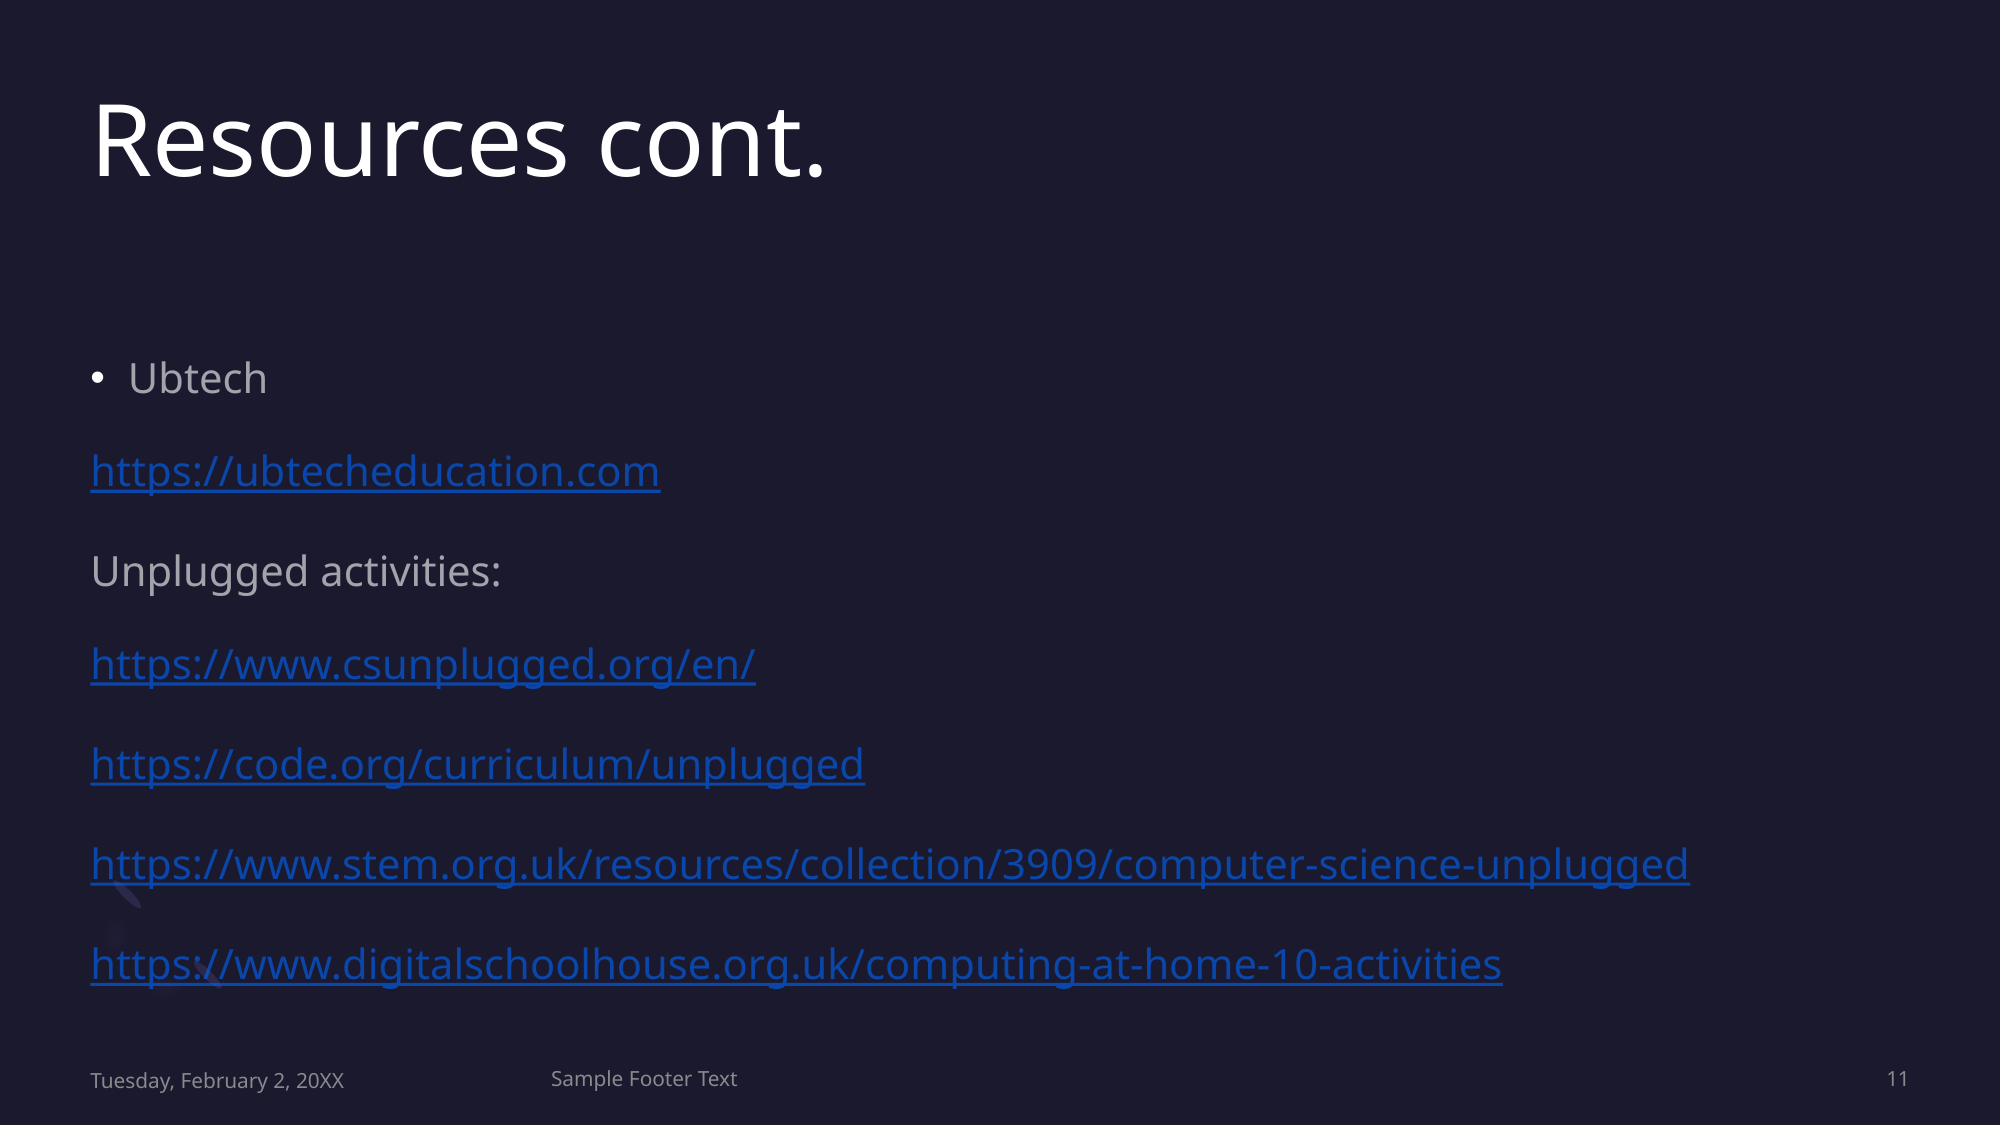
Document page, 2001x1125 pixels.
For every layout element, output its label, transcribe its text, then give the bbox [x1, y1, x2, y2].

slide_number 11 [1632, 1067, 1910, 1093]
footer Sample Footer Text [551, 1067, 1598, 1093]
title Resources cont. [90, 90, 1910, 309]
list Ubtech https://ubtecheducation.com Unplugged activities: https://www.csunplugged.org/en/ https://code.org/curriculum/unplugged https://www.stem.org.uk/resources/collection/3909/computer-science-unplugged https://www.digitalschoolhouse.org.uk/computing-at-home-10-activities [90, 346, 1910, 1000]
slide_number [90, 1067, 522, 1093]
